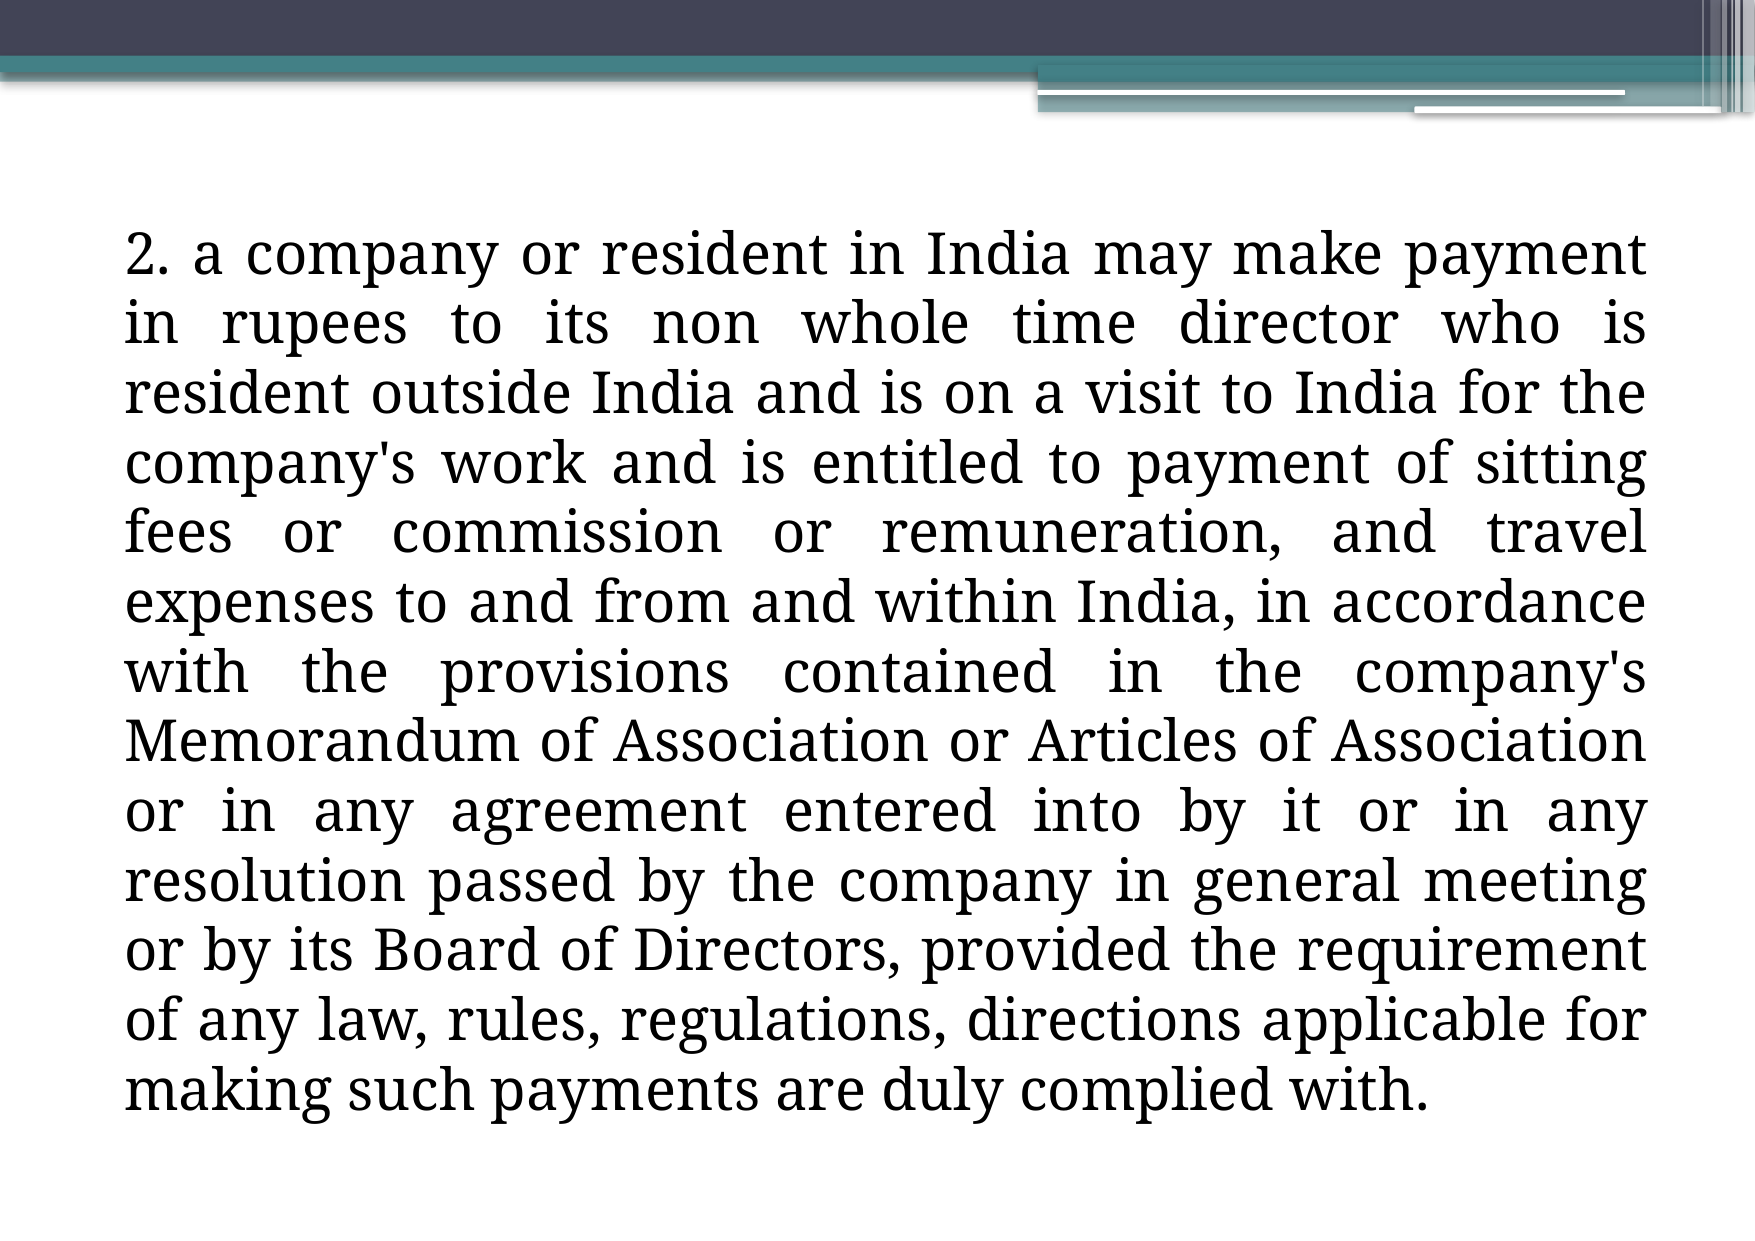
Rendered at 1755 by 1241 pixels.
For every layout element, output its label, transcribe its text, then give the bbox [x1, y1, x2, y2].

list 2. a company or resident in India may make payment in rupees to its non whole time director who is resident outside India and is on a visit to India for the company's work and is entitled to payment of sitting fees or commission or remuneration, and travel expenses to and from and within India, in accordance with the provisions contained in the company's Memorandum of Association or Articles of Association or in any agreement entered into by it or in any resolution passed by the company in general meeting or by its Board of Directors, provided the requirement of any law, rules, regulations, directions applicable for making such payments are duly complied with. [87, 207, 1667, 1190]
